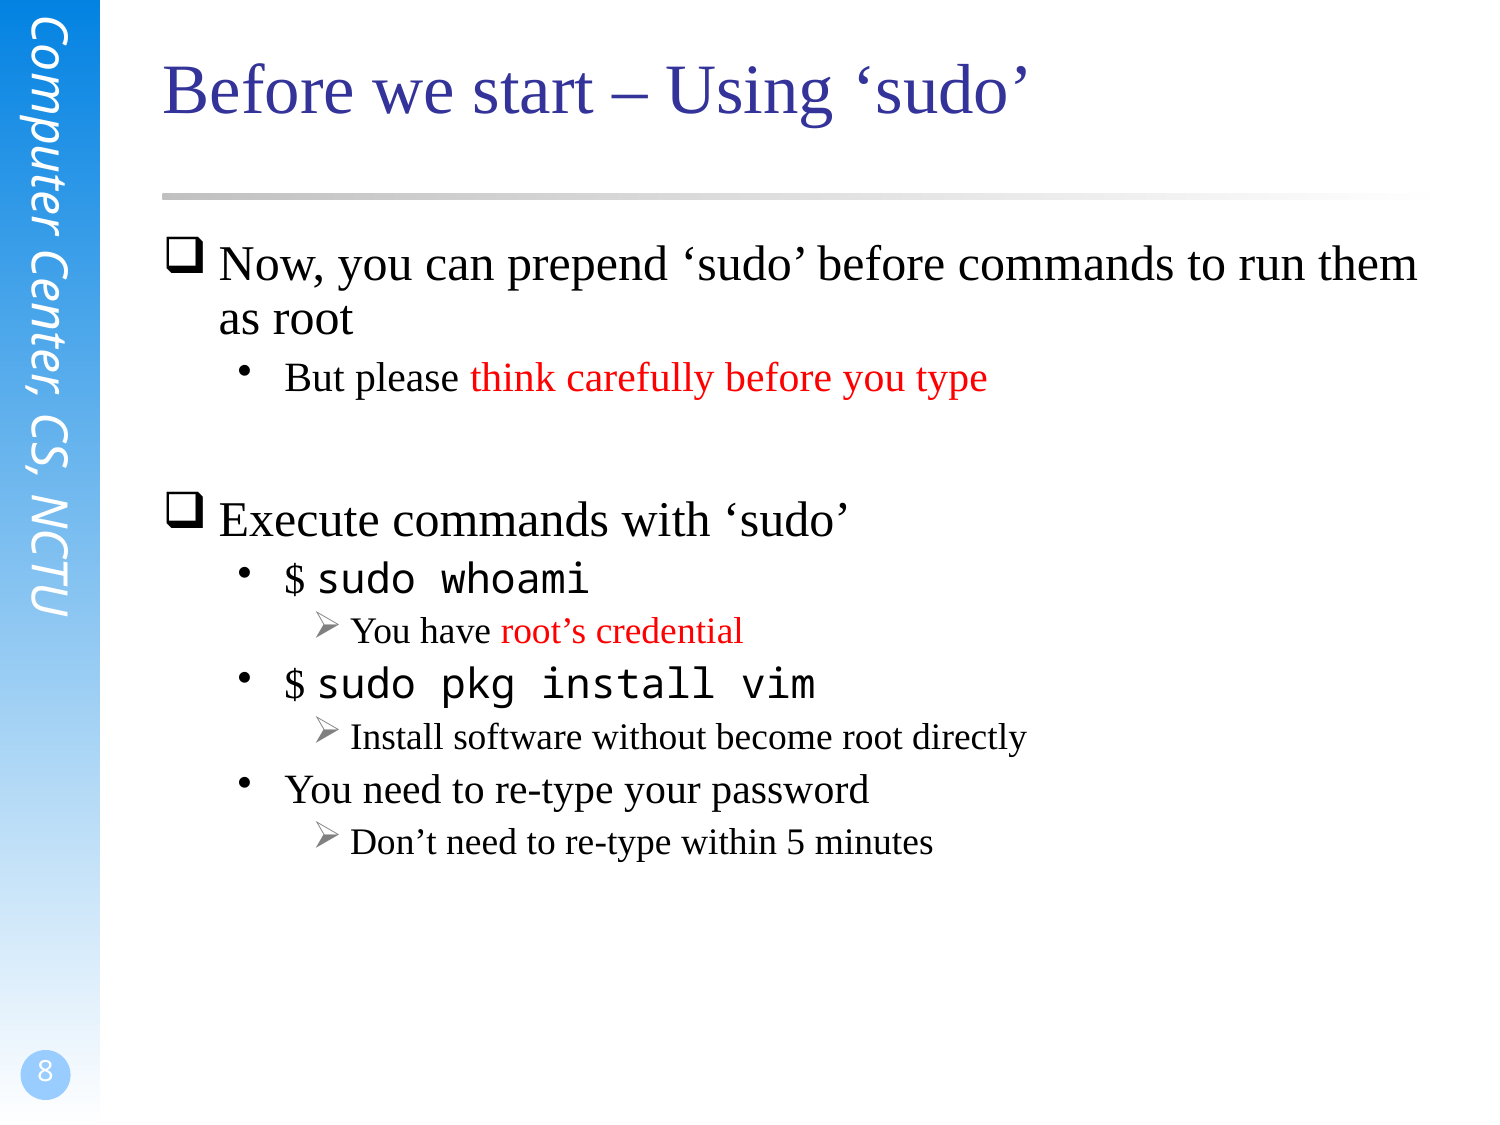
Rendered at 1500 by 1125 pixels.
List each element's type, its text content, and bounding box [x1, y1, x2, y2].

list Now, you can prepend ‘sudo’ before commands to run them as root But please think carefully before you type Execute commands with ‘sudo’ $ sudo whoami You have root’s credential $ sudo pkg install vim Install software without become root directly You need to re-type your password Don’t need to re-type within 5 minutes [162, 237, 1438, 1075]
title Before we start – Using ‘sudo’ [162, 42, 1438, 231]
